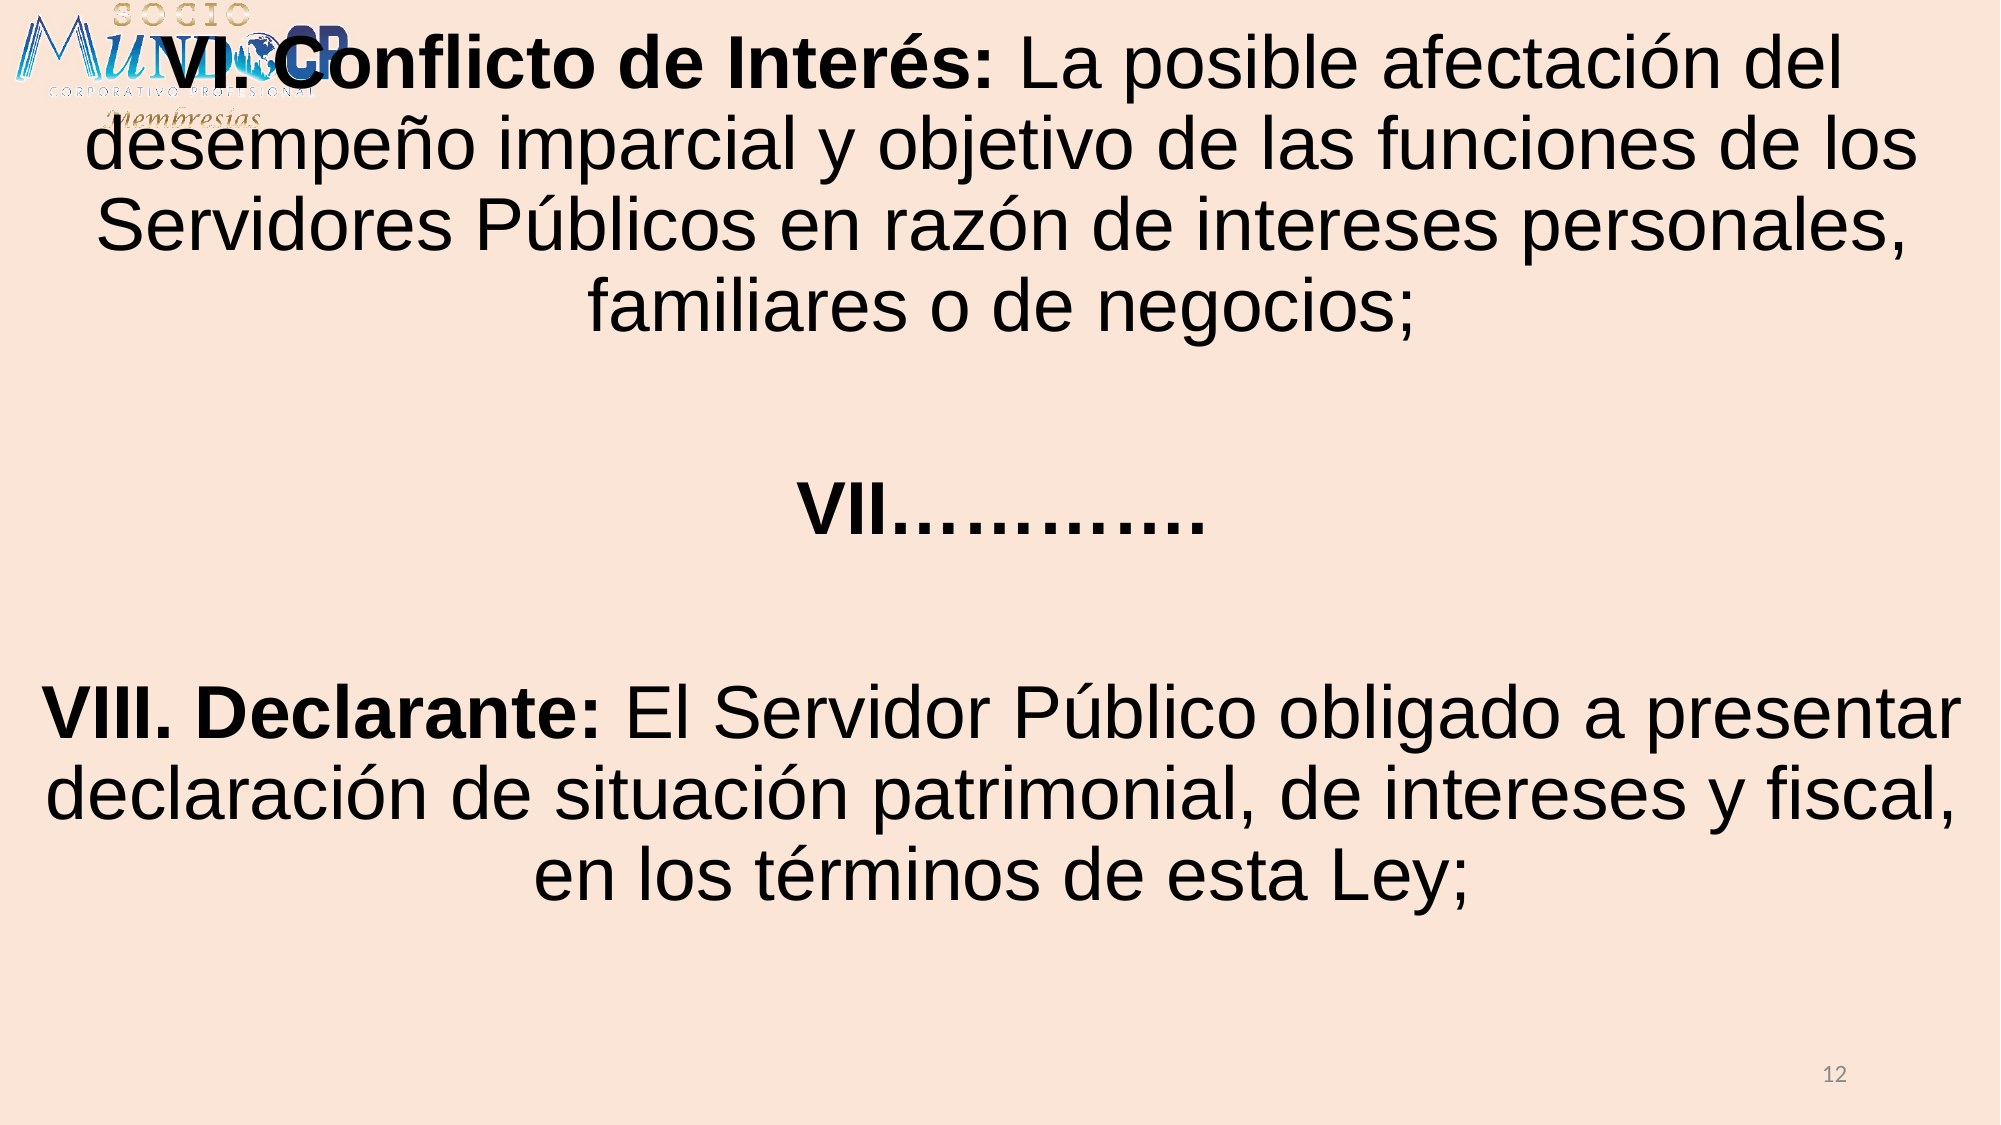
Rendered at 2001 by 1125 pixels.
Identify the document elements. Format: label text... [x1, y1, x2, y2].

slide_number 12 [1412, 1042, 1863, 1103]
subtitle VI. Conflicto de Interés: La posible afectación del desempeño imparcial y objetivo de las funciones de los Servidores Públicos en razón de intereses personales, familiares o de negocios; VII…………. VIII. Declarante: El Servidor Público obligado a presentar declaración de situación patrimonial, de intereses y fiscal, en los términos de esta Ley; [20, 16, 1985, 1107]
picture [0, 0, 363, 128]
